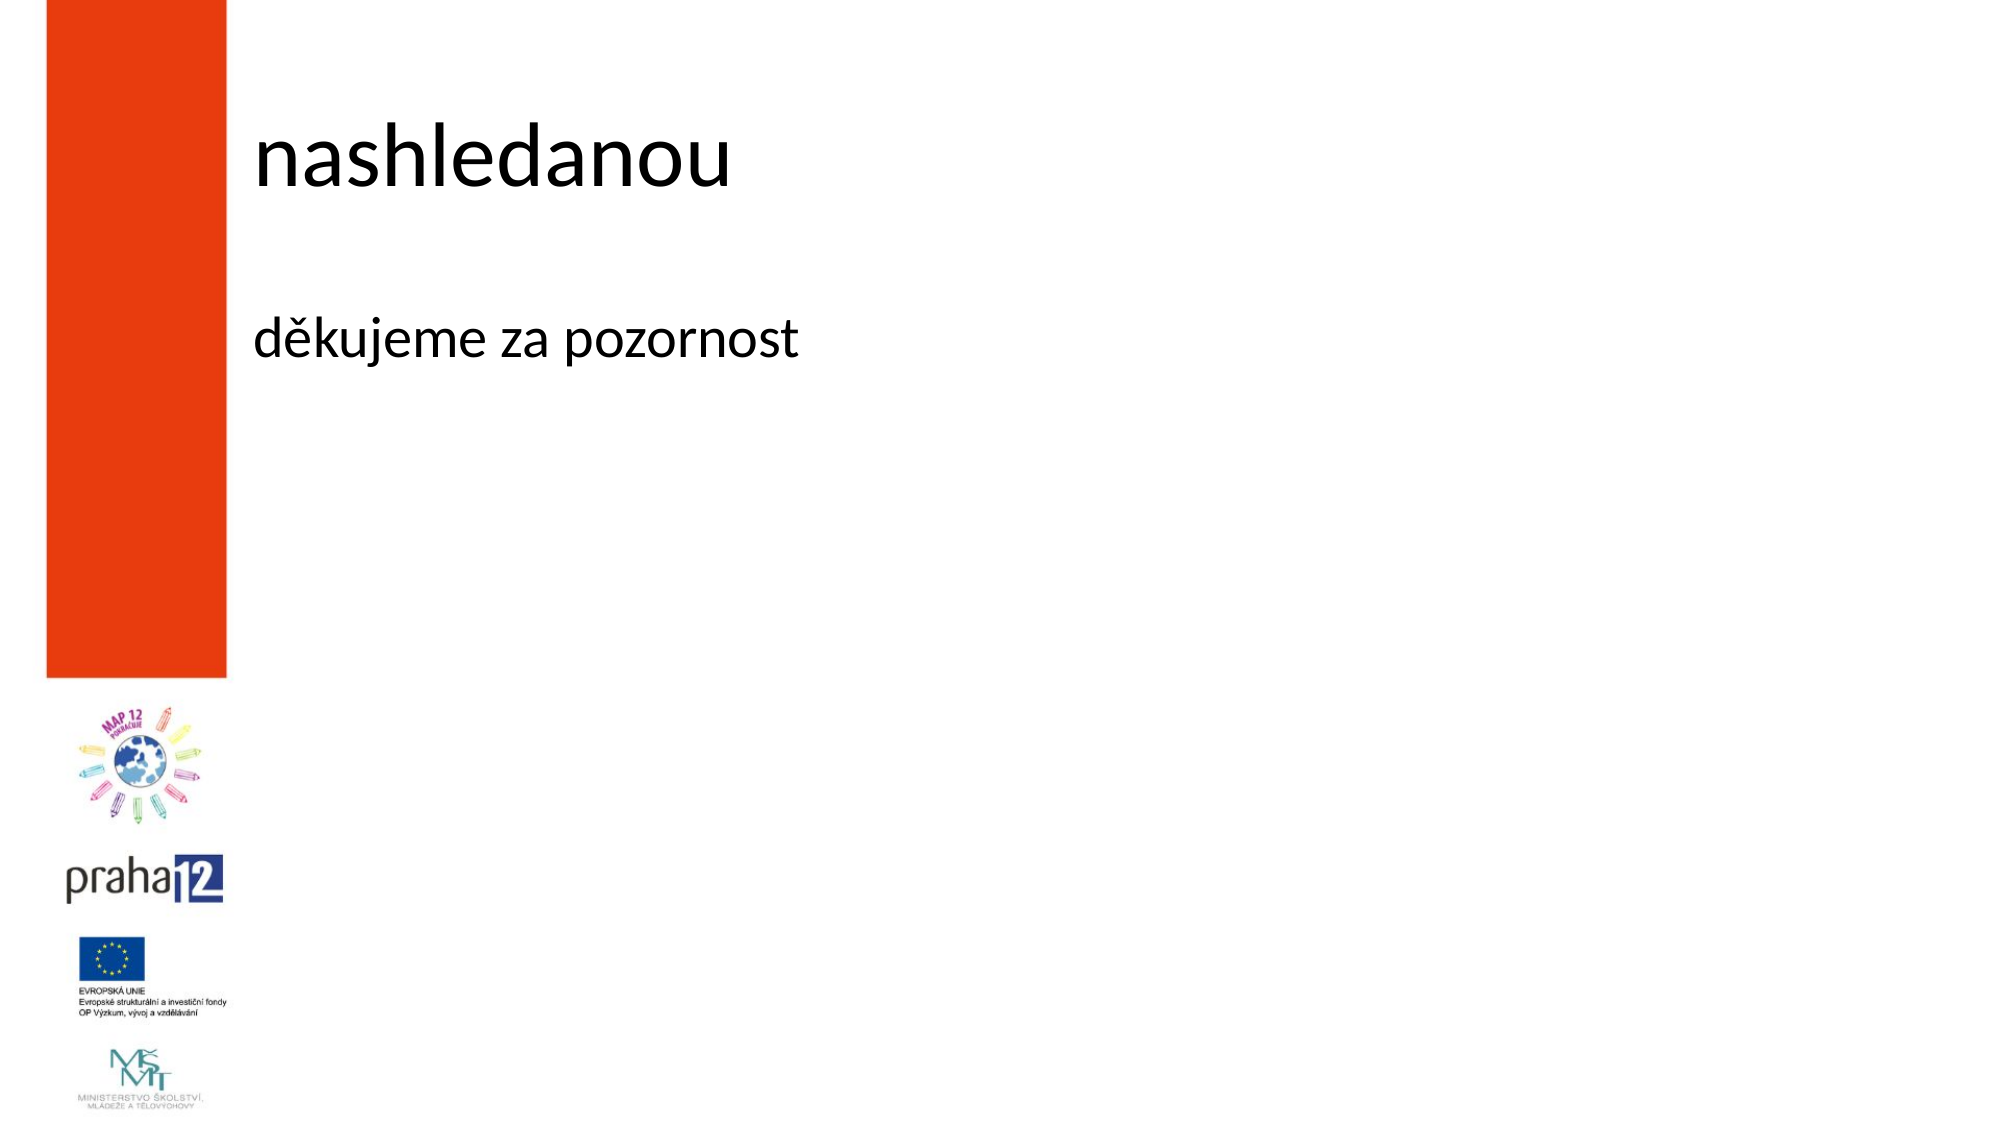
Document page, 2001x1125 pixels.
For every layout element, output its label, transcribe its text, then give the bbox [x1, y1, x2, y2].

title nashledanou [238, 48, 1859, 266]
list děkujeme za pozornost [238, 299, 1863, 1014]
picture [0, 0, 2001, 1125]
